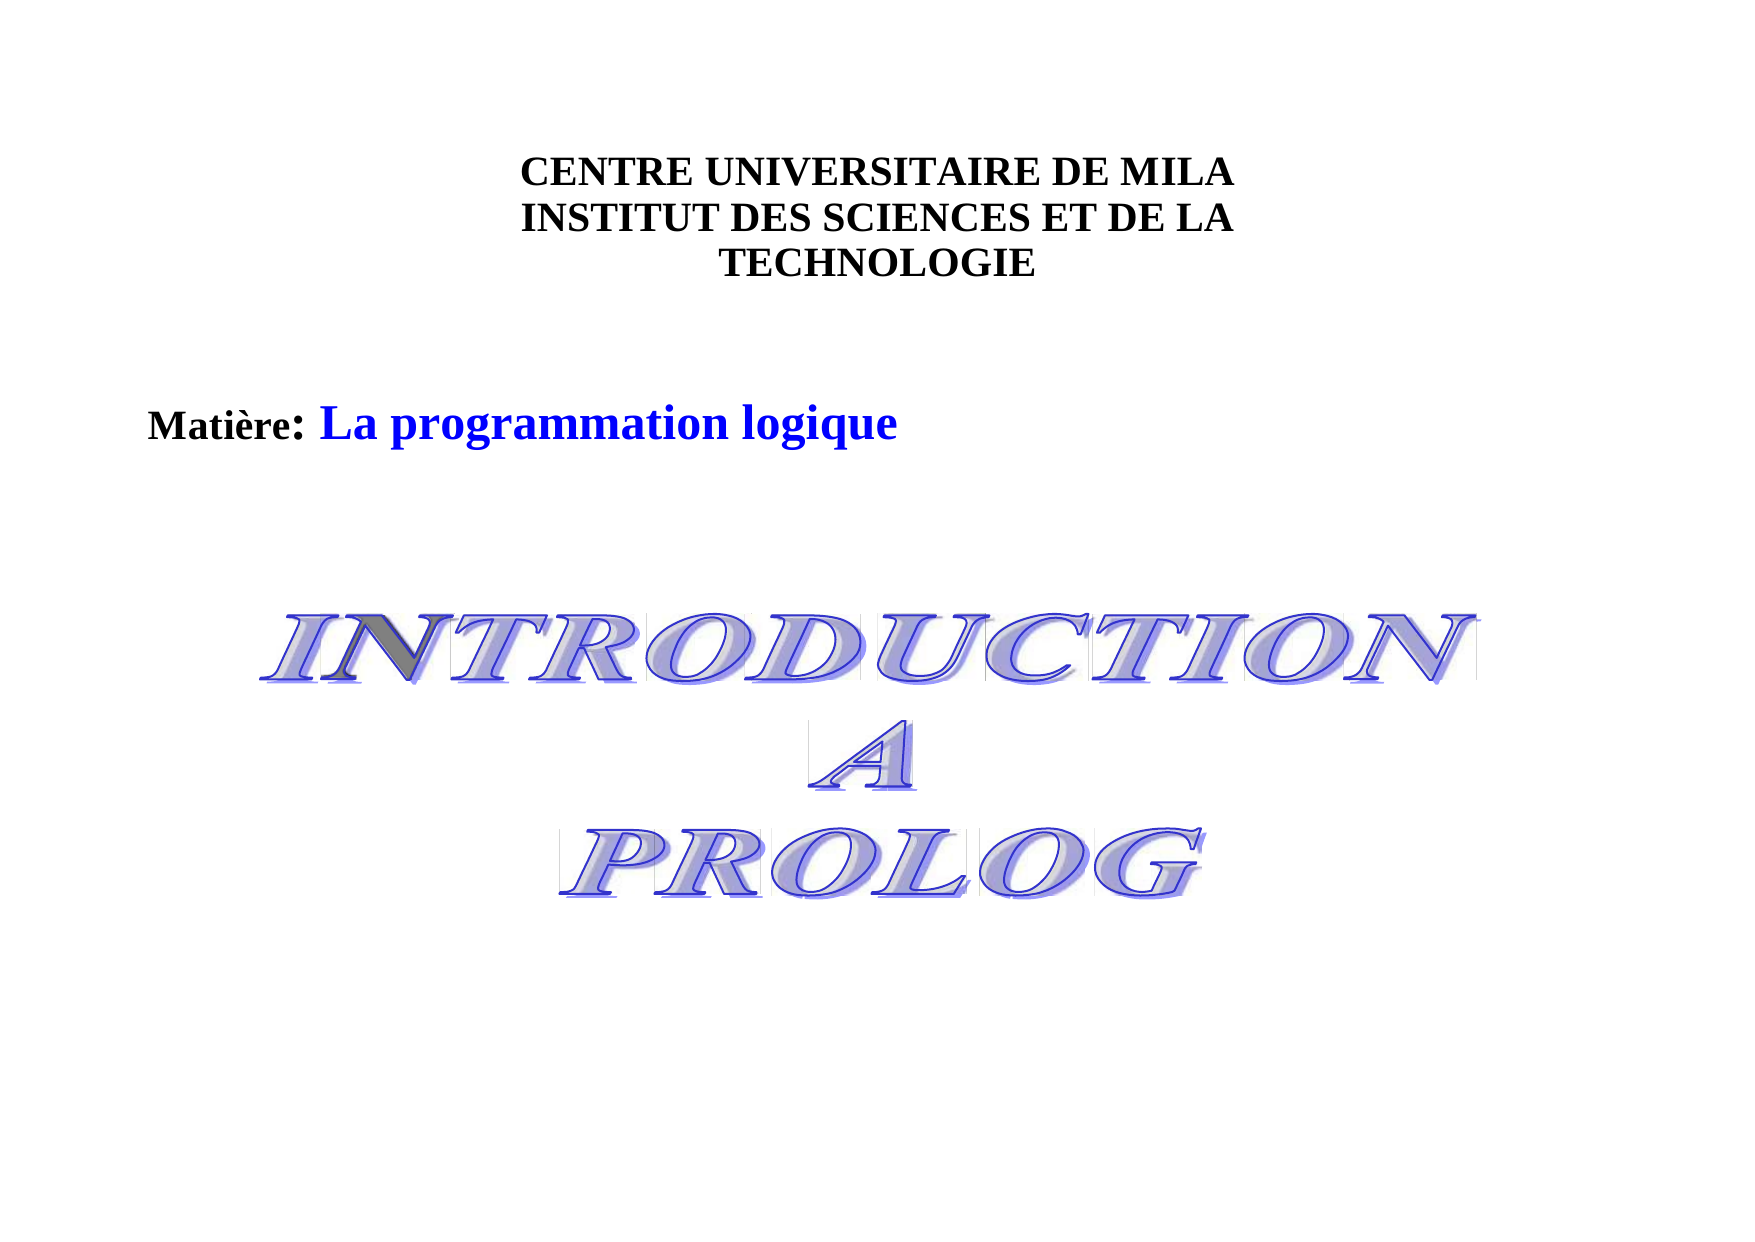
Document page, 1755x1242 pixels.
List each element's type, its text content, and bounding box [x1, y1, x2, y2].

text_box [871, 829, 909, 892]
text_box [1343, 613, 1477, 680]
text_box [1094, 828, 1154, 896]
text_box [1026, 896, 1049, 900]
text_box [1277, 681, 1315, 686]
text_box [731, 829, 761, 894]
text_box [853, 741, 883, 762]
text_box [761, 839, 766, 857]
text_box [785, 619, 836, 677]
text_box [985, 613, 1052, 681]
text_box [698, 655, 752, 681]
text_box [808, 720, 913, 787]
text_box [670, 617, 726, 677]
text_box [1170, 614, 1244, 677]
text_box [646, 613, 751, 682]
text_box [1085, 843, 1090, 870]
text_box [1210, 618, 1244, 680]
text_box [411, 618, 451, 680]
text_box [1009, 681, 1059, 686]
text_box [321, 615, 360, 677]
text_box [926, 618, 985, 681]
text_box [861, 632, 867, 661]
text_box Matière: La programmation logique [145, 396, 903, 451]
text_box [818, 896, 841, 900]
text_box [802, 647, 861, 680]
text_box [804, 896, 819, 900]
text_box [492, 620, 528, 680]
text_box [1133, 620, 1170, 680]
text_box [1432, 680, 1441, 685]
text_box [980, 828, 1084, 896]
text_box [1003, 832, 1059, 892]
text_box [877, 666, 899, 681]
text_box [877, 894, 963, 898]
text_box [457, 680, 510, 684]
text_box [871, 829, 965, 894]
text_box [1202, 832, 1207, 847]
text_box [609, 833, 641, 862]
text_box [814, 787, 846, 791]
text_box [1315, 613, 1343, 623]
text_box [603, 680, 637, 684]
text_box [796, 832, 851, 892]
text_box [792, 680, 828, 684]
text_box [654, 829, 693, 892]
text_box [967, 879, 972, 887]
text_box [1120, 829, 1202, 896]
text_box [529, 614, 635, 680]
text_box [559, 829, 598, 892]
text_box [579, 619, 610, 646]
text_box [1099, 680, 1151, 684]
text_box [694, 863, 723, 894]
text_box [1244, 663, 1267, 681]
text_box [300, 631, 320, 680]
text_box [260, 615, 339, 680]
text_box [1012, 896, 1027, 900]
text_box [1092, 614, 1170, 678]
text_box [751, 680, 792, 684]
text_box [1350, 680, 1385, 684]
text_box [1244, 613, 1310, 653]
text_box [728, 894, 763, 898]
text_box [1343, 615, 1476, 680]
text_box [877, 613, 985, 675]
text_box [772, 828, 876, 896]
text_box [679, 681, 717, 686]
text_box CENTRE UNIVERSITAIRE DE MILA INSTITUT DES SCIENCES ET DE LA TECHNOLOGIE [358, 149, 1402, 241]
text_box [654, 829, 760, 894]
text_box [599, 860, 654, 894]
text_box [771, 828, 830, 896]
text_box [535, 680, 587, 684]
text_box [383, 615, 429, 656]
text_box [1012, 616, 1089, 681]
text_box [260, 614, 320, 677]
text_box [717, 613, 752, 622]
text_box [1092, 615, 1189, 680]
text_box [666, 681, 676, 685]
text_box [646, 613, 713, 653]
text_box [646, 663, 669, 681]
text_box [345, 627, 405, 680]
text_box [321, 615, 454, 680]
text_box [1121, 896, 1179, 900]
text_box [986, 613, 1089, 682]
text_box [887, 787, 918, 791]
text_box [559, 829, 665, 894]
text_box [1170, 615, 1249, 680]
text_box [871, 787, 887, 791]
text_box [409, 680, 418, 685]
text_box [528, 615, 634, 680]
text_box [1264, 681, 1274, 685]
text_box [819, 867, 877, 896]
text_box [894, 681, 944, 685]
text_box [877, 615, 990, 681]
text_box [744, 615, 861, 680]
text_box [979, 828, 1038, 896]
text_box [808, 721, 911, 787]
text_box [1296, 653, 1350, 681]
text_box [451, 614, 529, 678]
text_box [1268, 617, 1324, 677]
text_box [744, 614, 861, 679]
text_box [848, 828, 877, 838]
text_box [565, 894, 618, 898]
text_box [1095, 828, 1202, 896]
text_box [1244, 613, 1349, 682]
text_box [1027, 828, 1085, 896]
text_box [1176, 680, 1229, 684]
text_box [327, 680, 362, 684]
text_box [911, 829, 967, 894]
text_box [661, 894, 712, 898]
text_box [635, 625, 640, 643]
text_box [266, 680, 319, 684]
text_box [705, 833, 736, 861]
text_box [451, 615, 547, 680]
